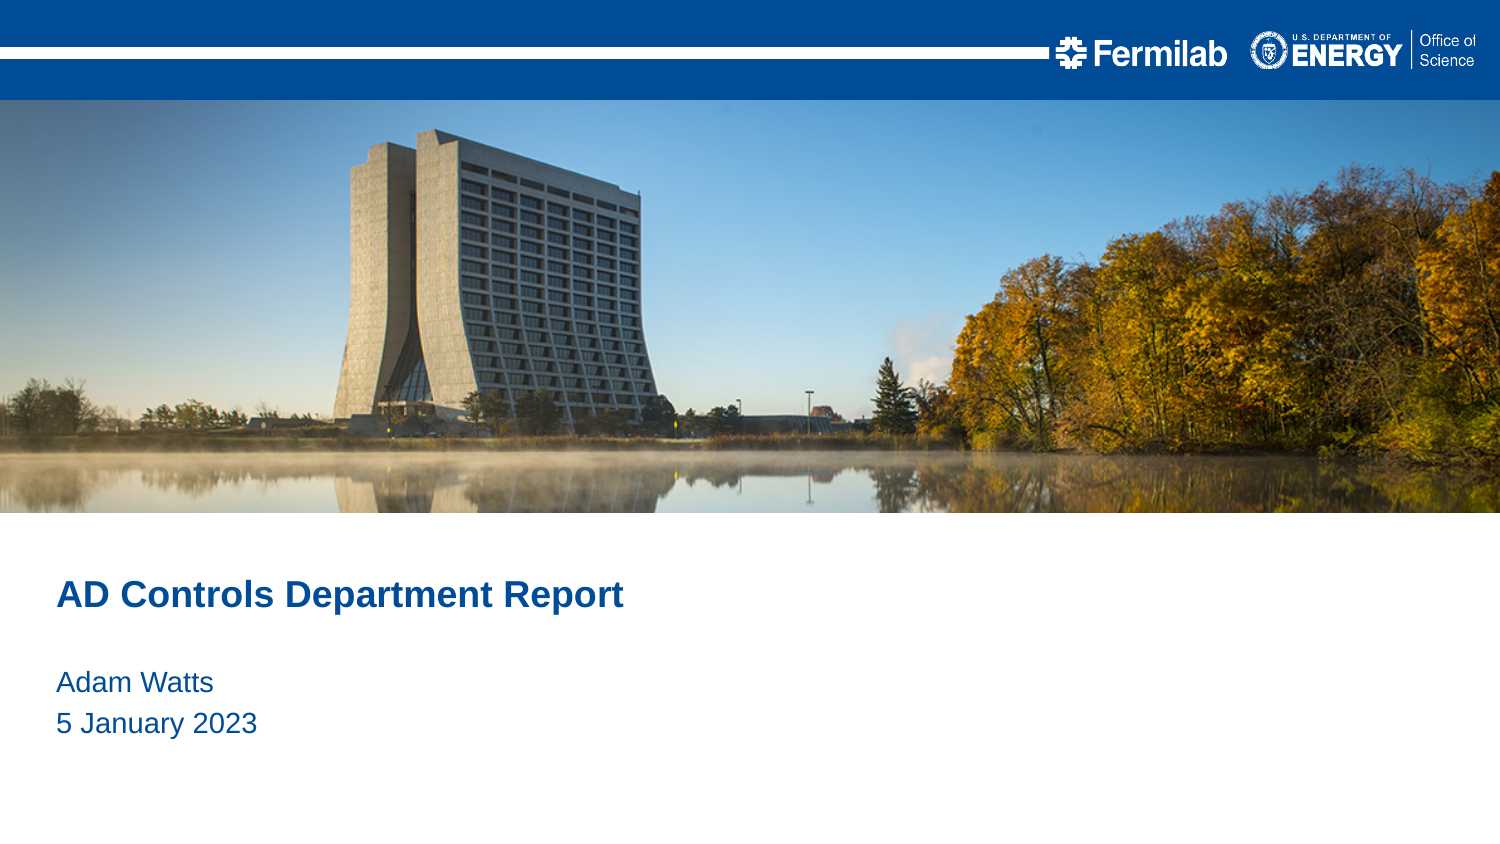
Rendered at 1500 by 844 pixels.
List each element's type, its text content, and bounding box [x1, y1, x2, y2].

list Adam Watts 5 January 2023 [56, 655, 1451, 810]
list AD Controls Department Report [56, 531, 1451, 655]
picture [0, 100, 1500, 513]
